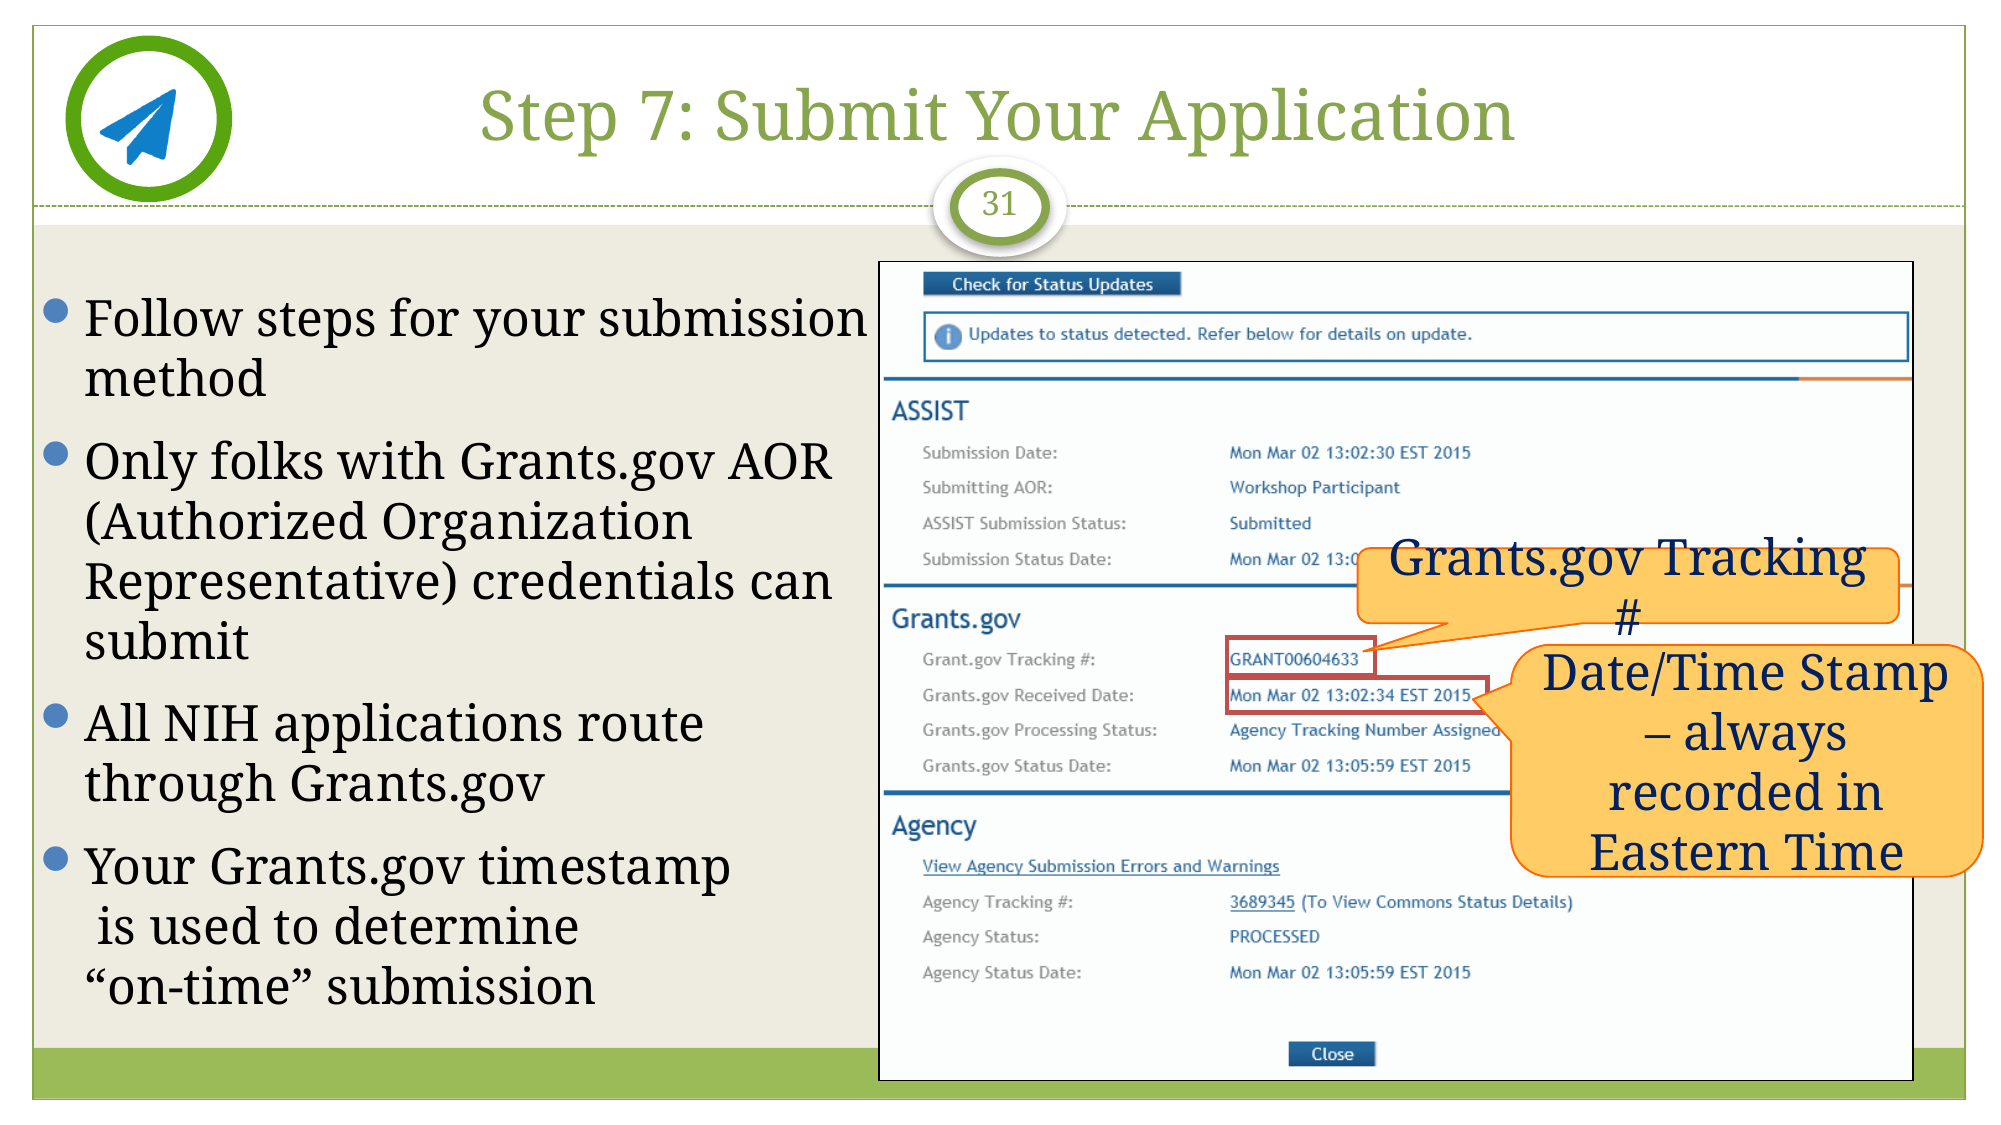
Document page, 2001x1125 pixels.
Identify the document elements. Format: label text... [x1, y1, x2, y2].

slide_number 31 [950, 168, 1050, 241]
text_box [65, 35, 233, 203]
picture [879, 262, 1913, 1080]
list Follow steps for your submission method Only folks with Grants.gov AOR (Authorized Organization Representative) credentials can submit All NIH applications route through Grants.gov Your Grants.gov timestamp is used to determine “on-time” submission [24, 279, 873, 1038]
title Step 7: Submit Your Application [236, 37, 1933, 162]
text_box Date/Time Stamp – always recorded in Eastern Time [1917, 643, 1984, 878]
